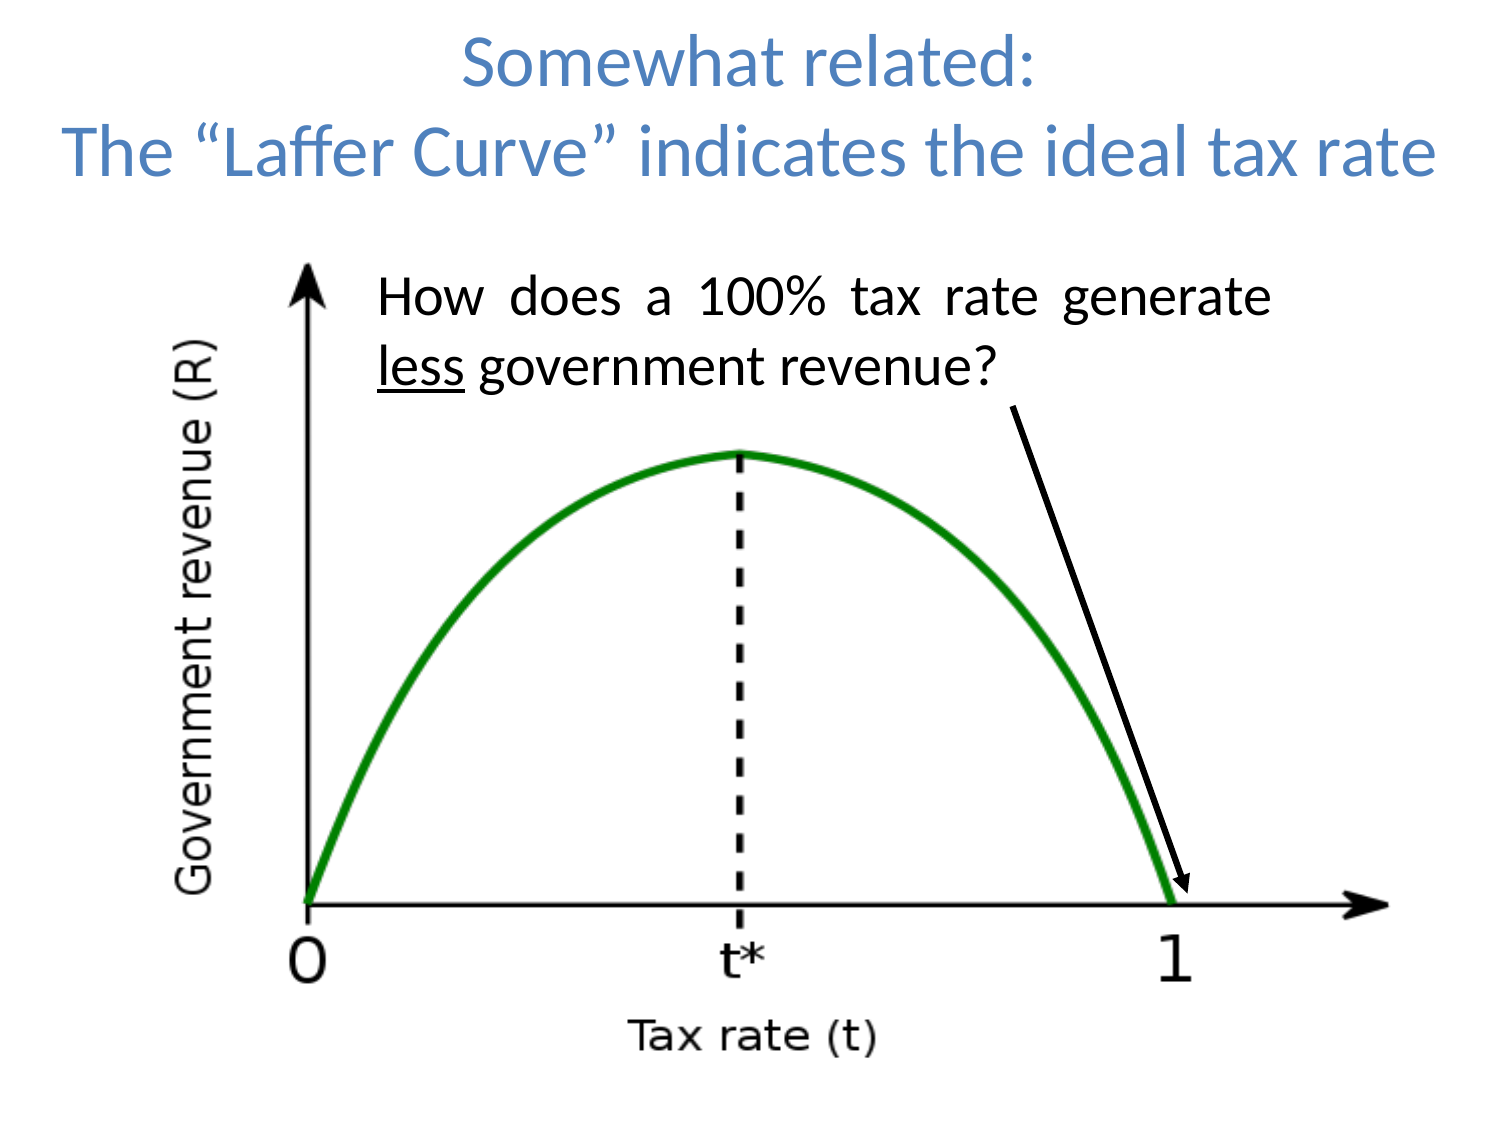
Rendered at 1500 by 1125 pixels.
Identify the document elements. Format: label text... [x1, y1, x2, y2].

text_box Somewhat related: The “Laffer Curve” indicates the ideal tax rate [0, 4, 1500, 225]
picture [137, 232, 1426, 1087]
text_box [1012, 405, 1188, 894]
